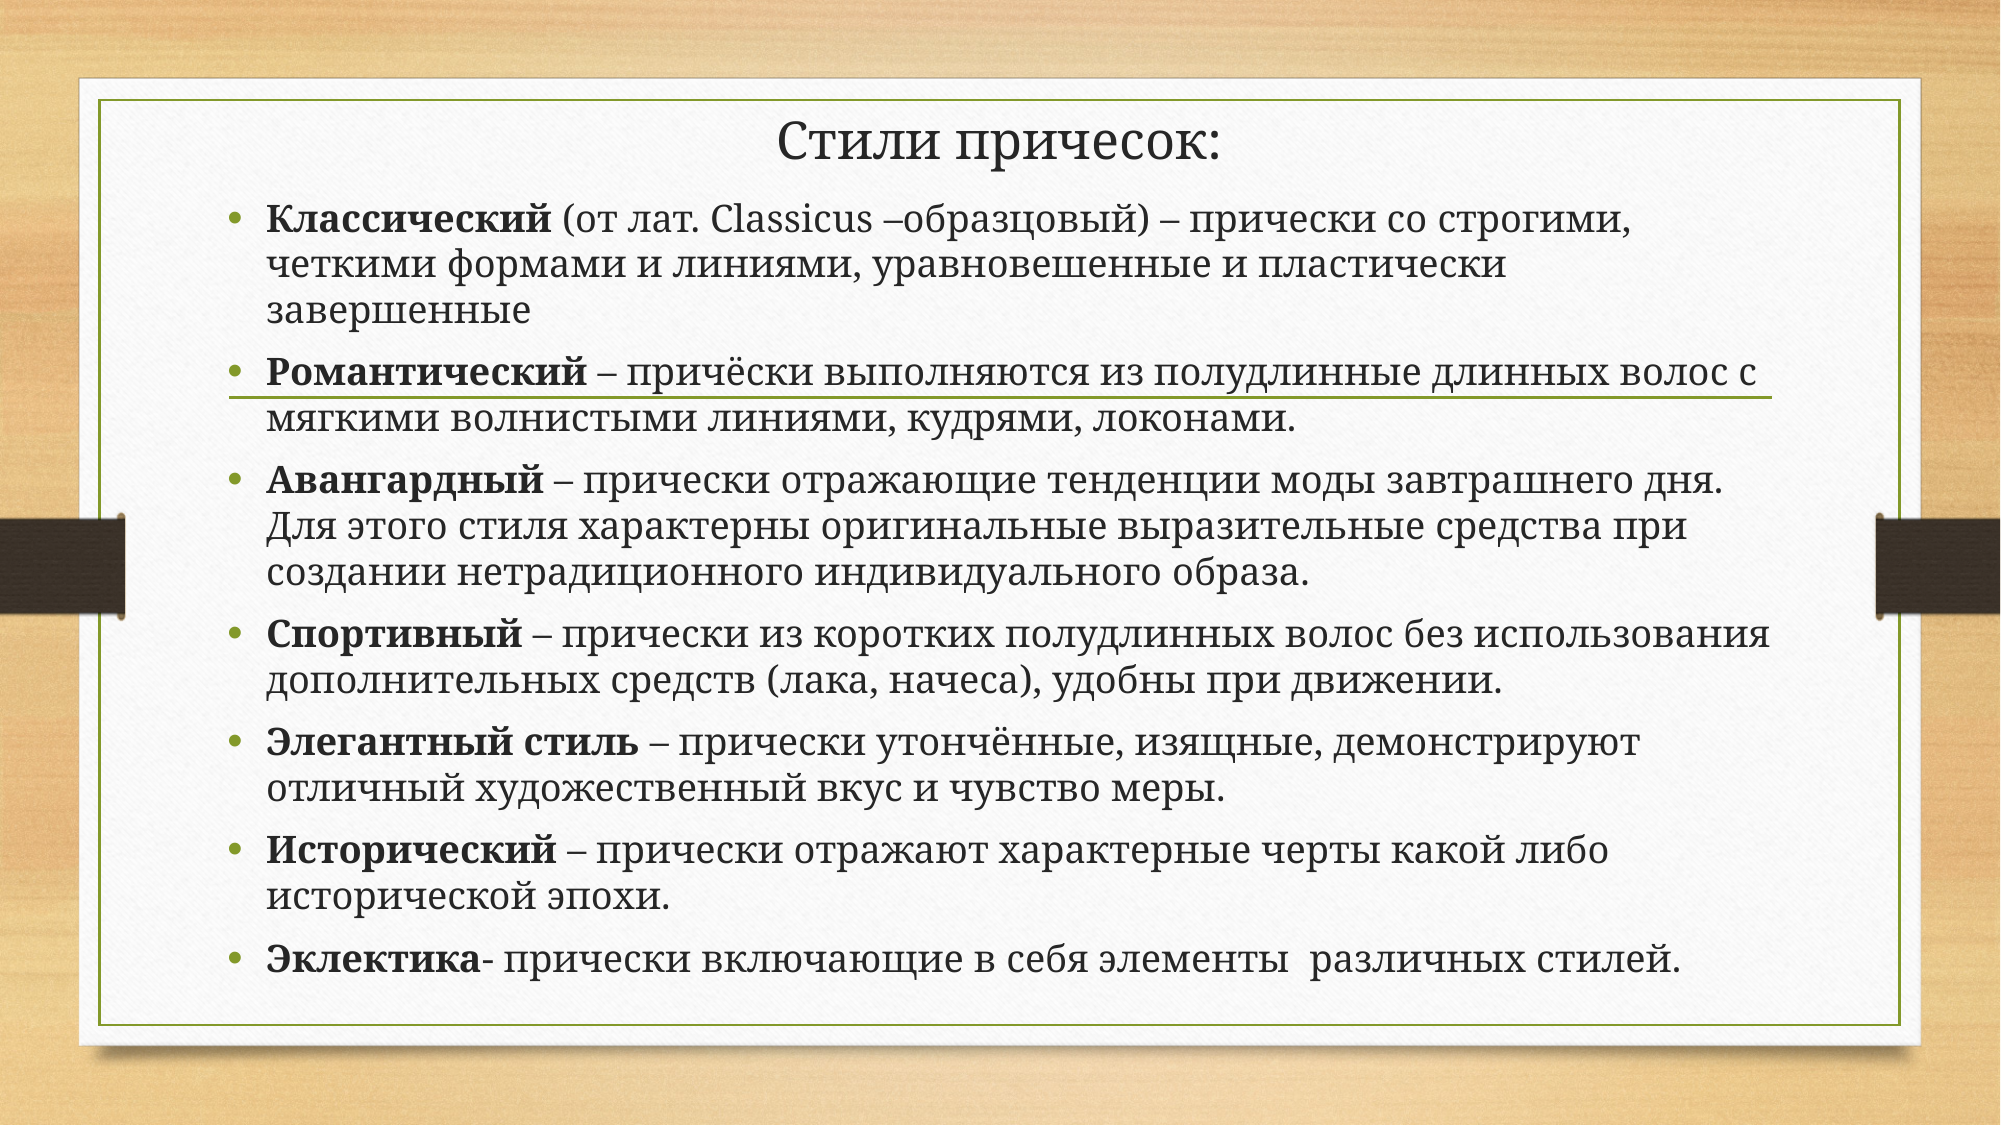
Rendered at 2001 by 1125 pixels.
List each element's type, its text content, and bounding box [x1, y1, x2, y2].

list Классический (от лат. Classicus –образцовый) – прически со строгими, четкими формами и линиями, уравновешенные и пластически завершенные Романтический – причёски выполняются из полудлинные длинных волос с мягкими волнистыми линиями, кудрями, локонами. Авангардный – прически отражающие тенденции моды завтрашнего дня. Для этого стиля характерны оригинальные выразительные средства при создании нетрадиционного индивидуального образа. Спортивный – прически из коротких полудлинных волос без использования дополнительных средств (лака, начеса), удобны при движении. Элегантный стиль – прически утончённые, изящные, демонстрируют отличный художественный вкус и чувство меры. Исторический – прически отражают характерные черты какой либо исторической эпохи. Эклектика- прически включающие в себя элементы различных стилей. [212, 186, 1788, 1022]
title Стили причесок: [212, 99, 1788, 178]
picture [0, 0, 2001, 1125]
